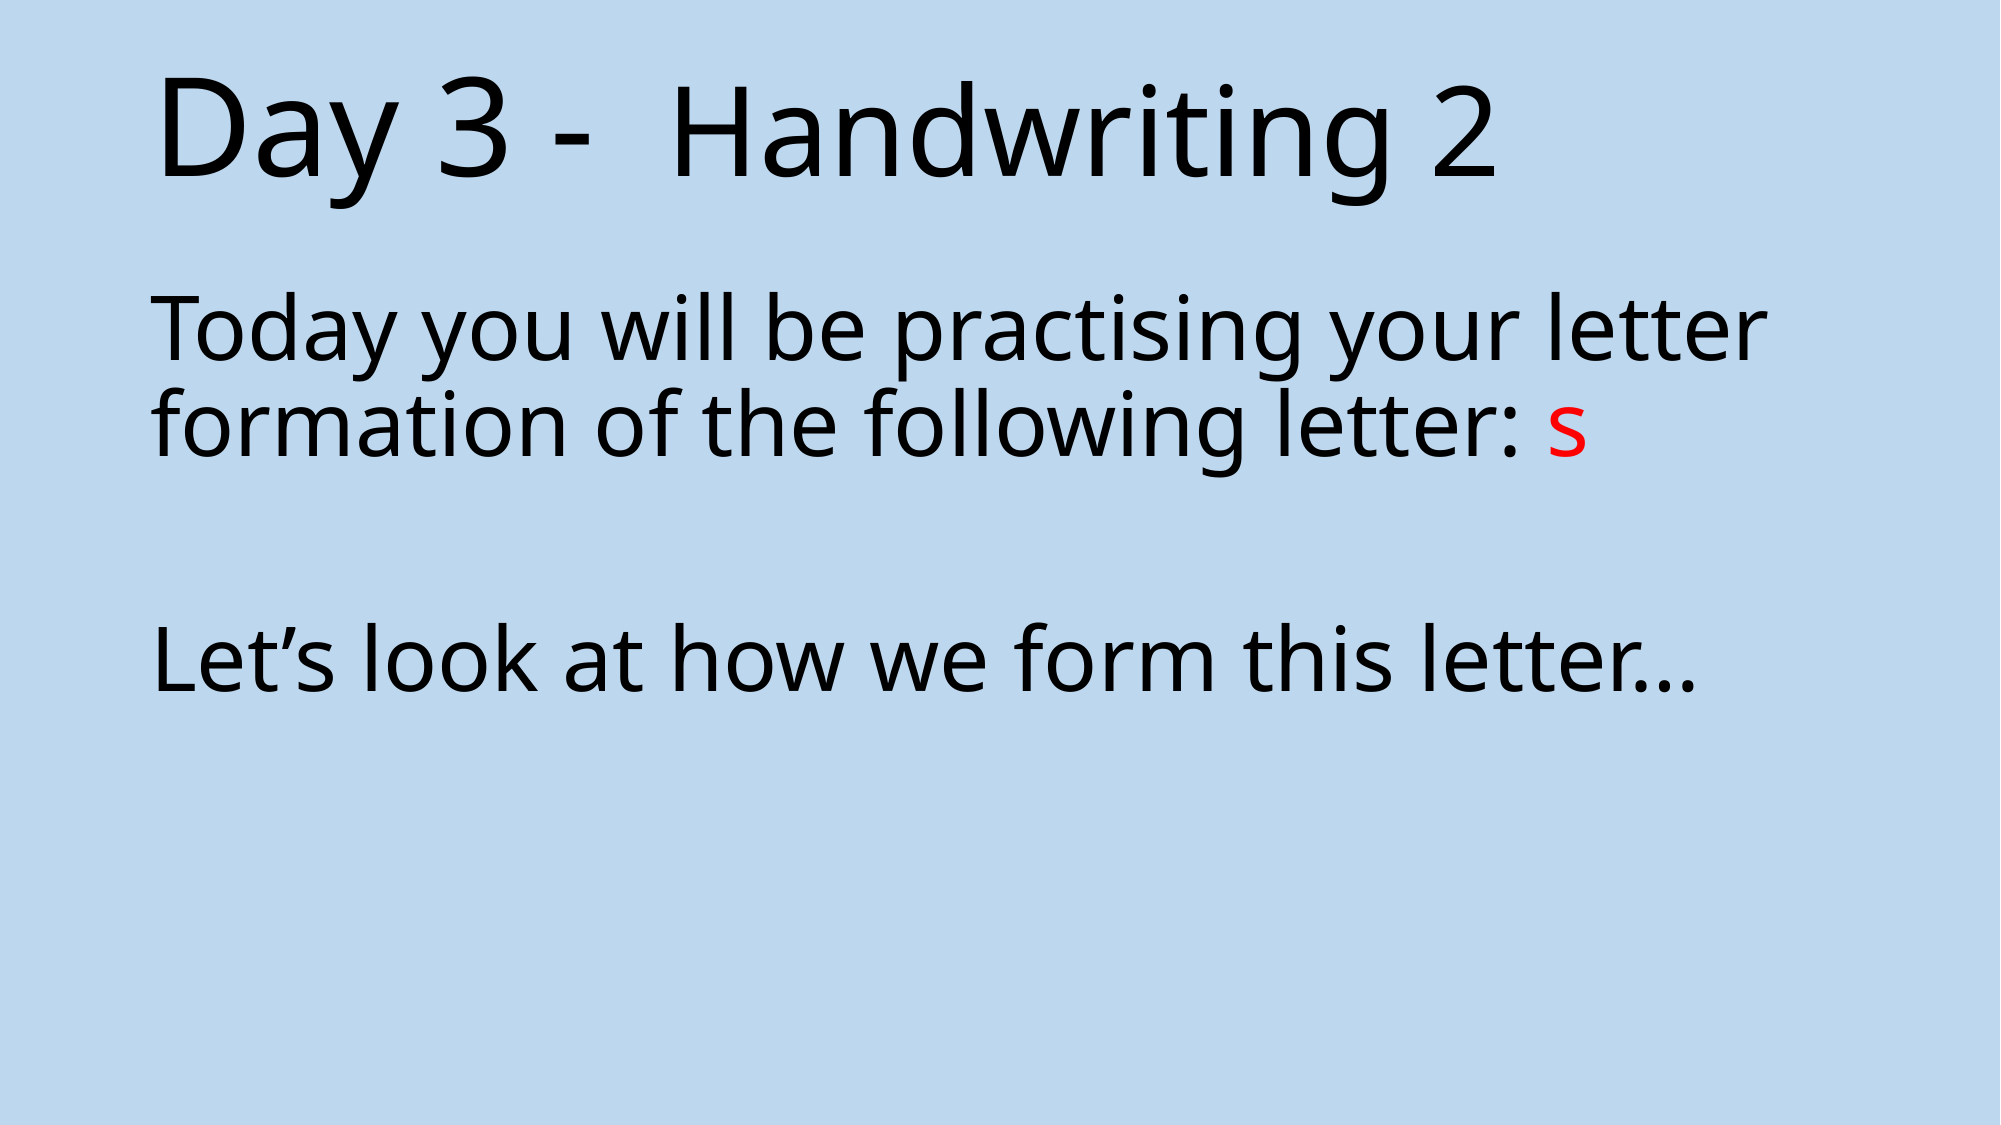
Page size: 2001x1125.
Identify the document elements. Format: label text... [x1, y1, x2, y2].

list Today you will be practising your letter formation of the following letter: s Let’s look at how we form this letter… [135, 275, 1912, 920]
title Day 3 - Handwriting 2 [137, 55, 1863, 208]
